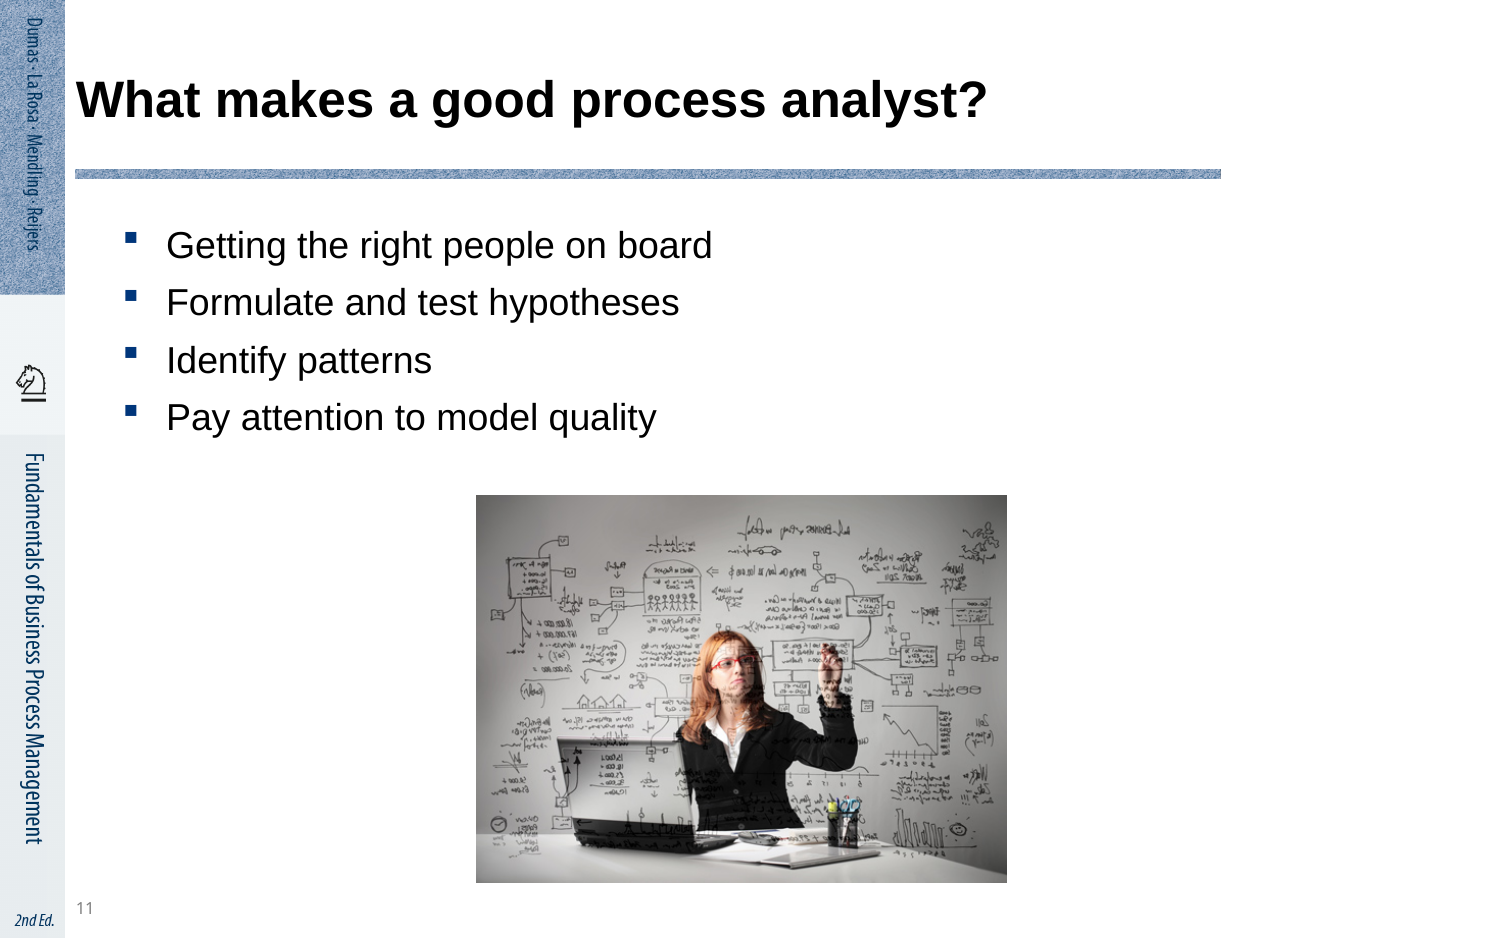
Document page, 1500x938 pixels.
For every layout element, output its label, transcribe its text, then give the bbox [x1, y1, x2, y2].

list Getting the right people on board Formulate and test hypotheses Identify patterns Pay attention to model quality [122, 213, 1248, 822]
title What makes a good process analyst? [75, 22, 1198, 172]
picture [0, 0, 65, 938]
picture [476, 494, 1007, 883]
picture [75, 169, 1221, 179]
slide_number 11 [75, 887, 223, 931]
